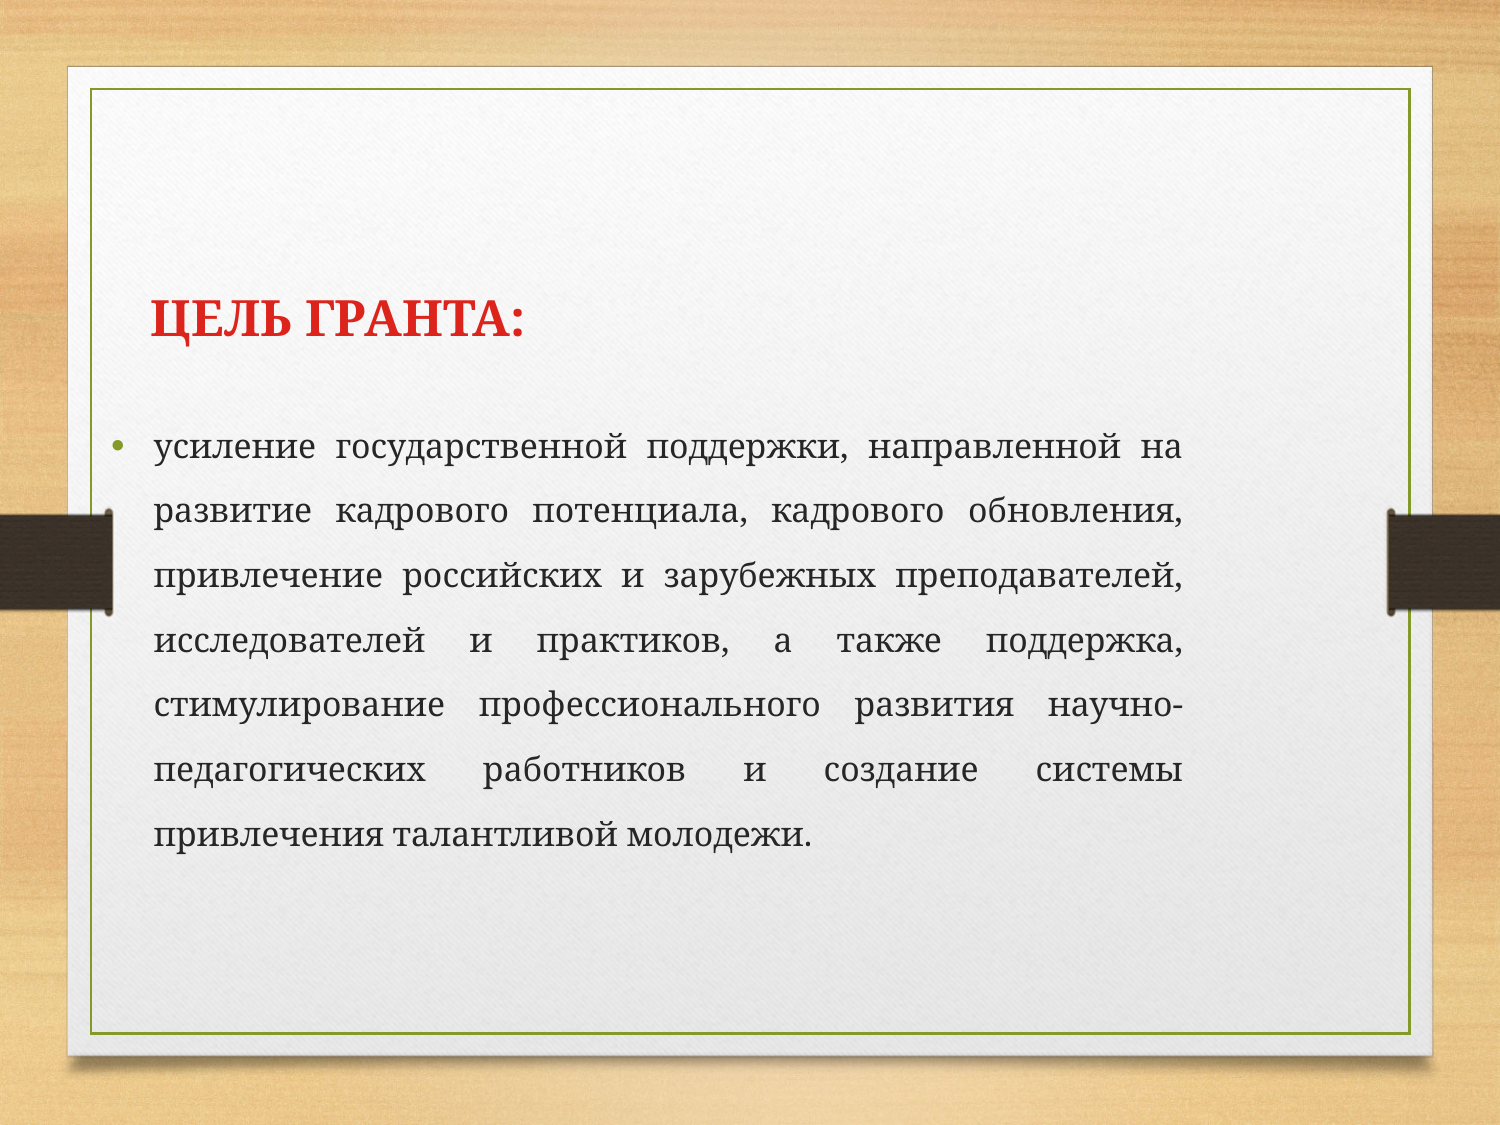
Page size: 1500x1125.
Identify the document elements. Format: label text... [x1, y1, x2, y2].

title ЦЕЛЬ ГРАНТА: [135, 168, 1251, 382]
list усиление государственной поддержки, направленной на развитие кадрового потенциала, кадрового обновления, привлечение российских и зарубежных преподавателей, исследователей и практиков, а также поддержка, стимулирование профессионального развития научно-педагогических работников и создание системы привлечения талантливой молодежи. [96, 392, 1198, 871]
picture [0, 0, 1500, 1125]
